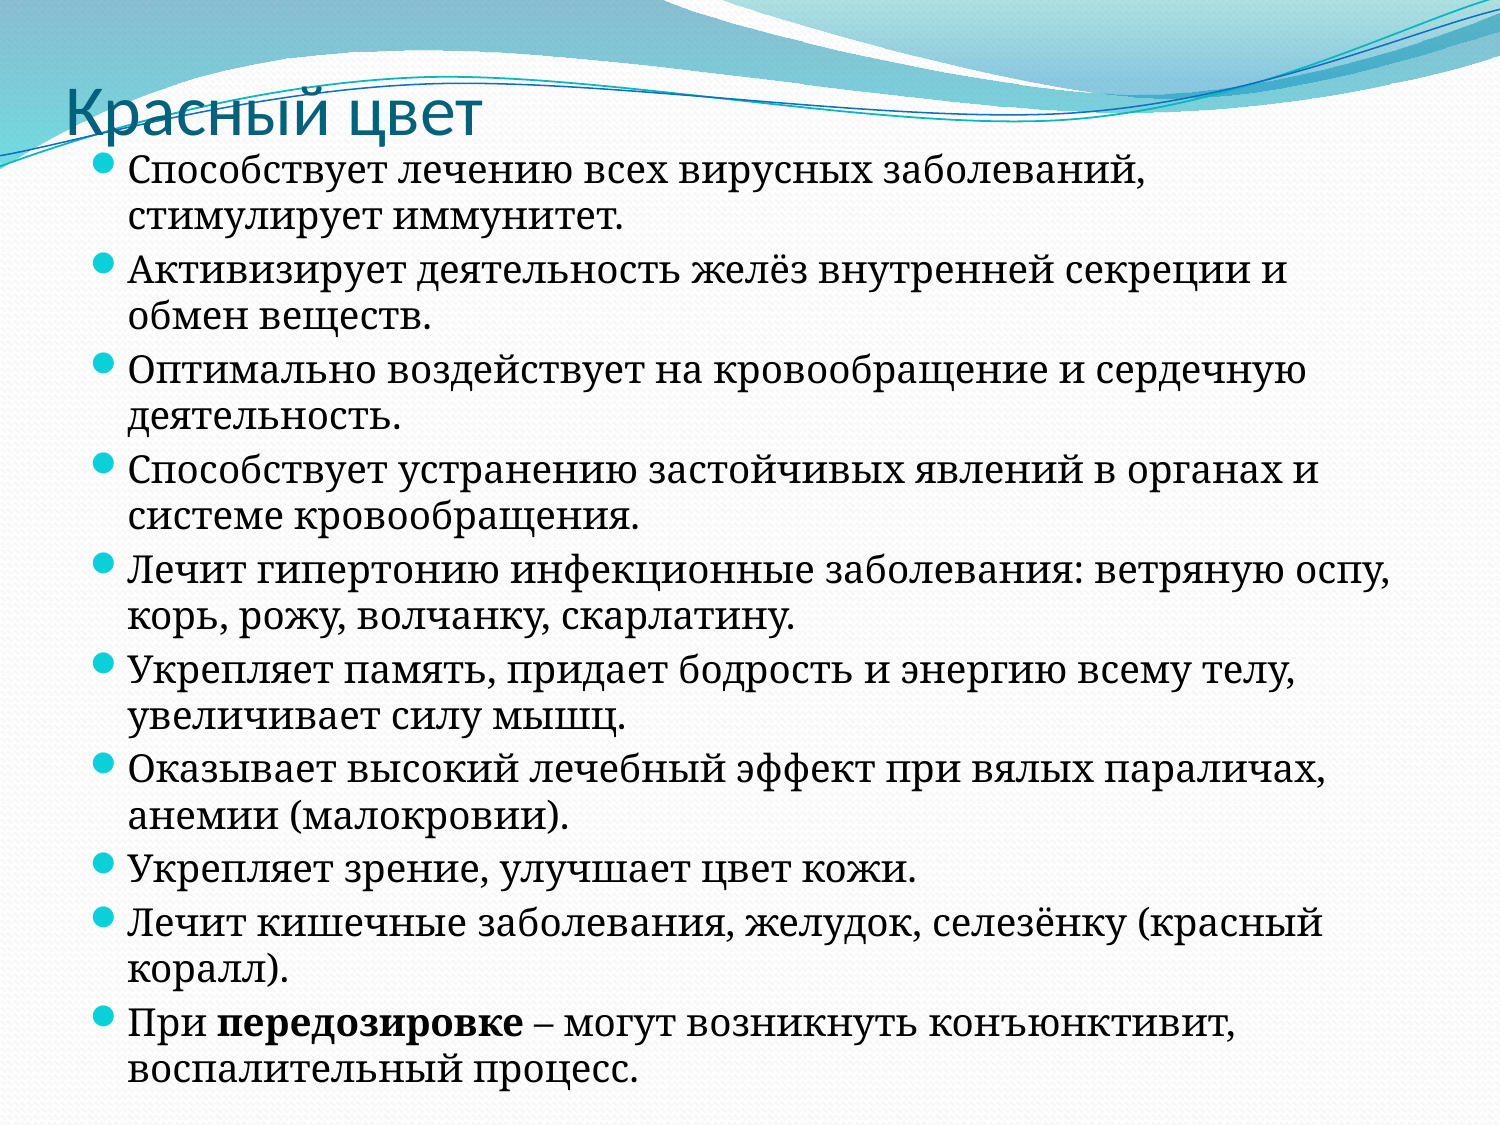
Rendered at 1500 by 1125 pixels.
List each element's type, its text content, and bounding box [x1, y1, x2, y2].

list Способствует лечению всех вирусных заболеваний, стимулирует иммунитет. Активизирует деятельность желёз внутренней секреции и обмен веществ. Оптимально воздействует на кровообращение и сердечную деятельность. Способствует устранению застойчивых явлений в органах и системе кровообращения. Лечит гипертонию инфекционные заболевания: ветряную оспу, корь, рожу, волчанку, скарлатину. Укрепляет память, придает бодрость и энергию всему телу, увеличивает силу мышц. Оказывает высокий лечебный эффект при вялых параличах, анемии (малокровии). Укрепляет зрение, улучшает цвет кожи. Лечит кишечные заболевания, желудок, селезёнку (красный коралл). При передозировке – могут возникнуть конъюнктивит, воспалительный процесс. [75, 137, 1425, 1106]
title Красный цвет [64, 54, 1415, 150]
